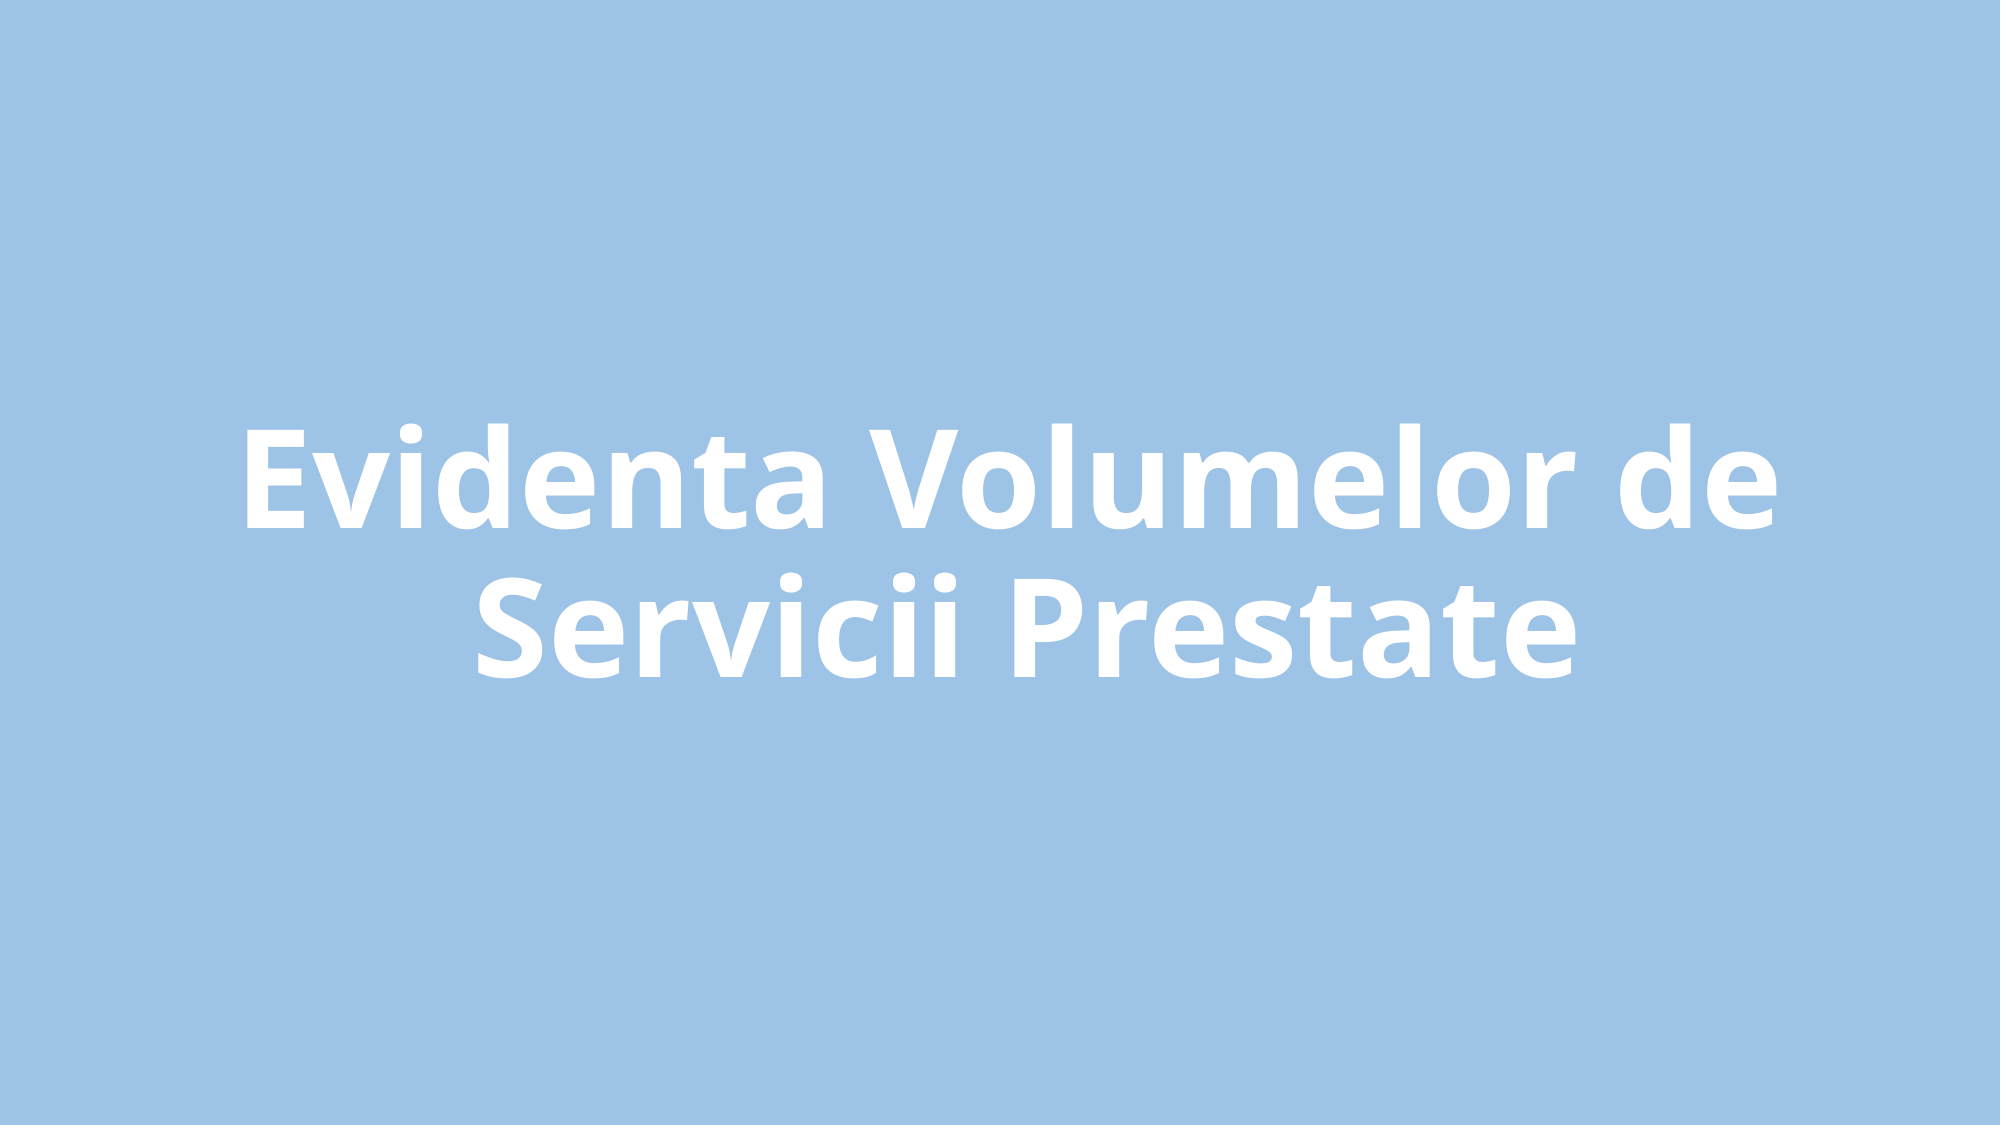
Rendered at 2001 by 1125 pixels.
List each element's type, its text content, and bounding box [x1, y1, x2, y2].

title Evidenta Volumelor de Servicii Prestate [165, 449, 1891, 668]
